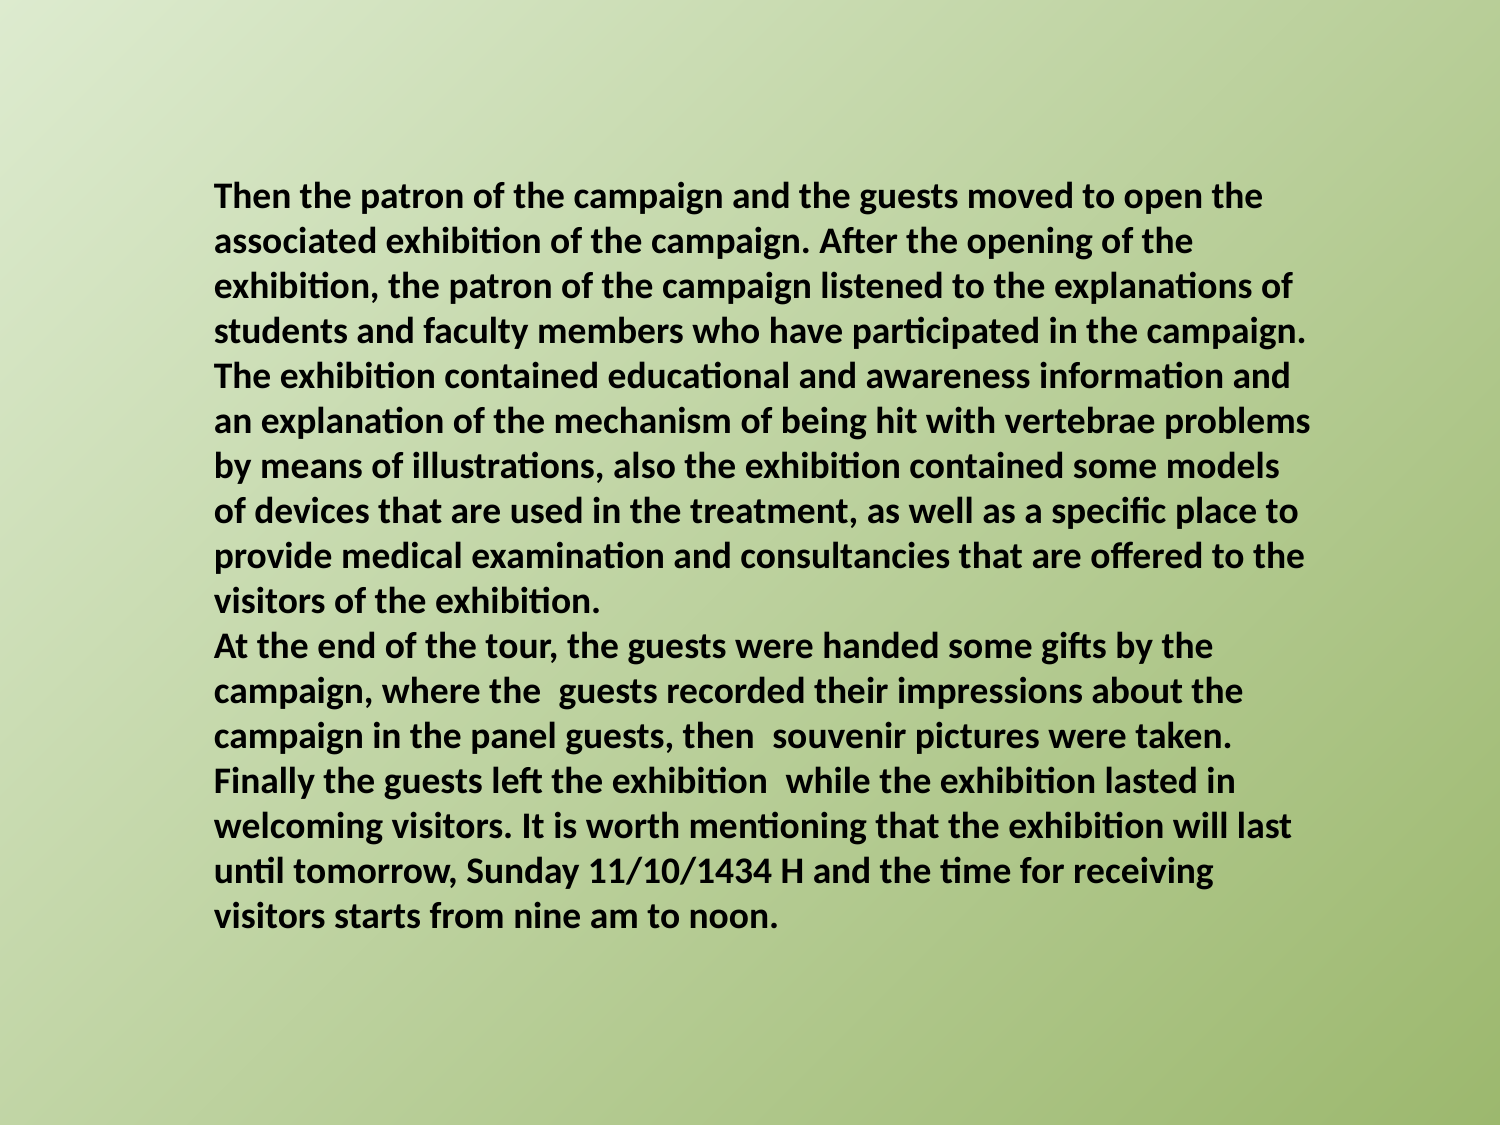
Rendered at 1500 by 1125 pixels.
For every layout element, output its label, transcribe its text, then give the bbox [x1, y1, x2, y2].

text_box Then the patron of the campaign and the guests moved to open the associated exhibition of the campaign. After the opening of the exhibition, the patron of the campaign listened to the explanations of students and faculty members who have participated in the campaign. The exhibition contained educational and awareness information and an explanation of the mechanism of being hit with vertebrae problems by means of illustrations, also the exhibition contained some models of devices that are used in the treatment, as well as a specific place to provide medical examination and consultancies that are offered to the visitors of the exhibition. At the end of the tour, the guests were handed some gifts by the campaign, where the guests recorded their impressions about the campaign in the panel guests, then souvenir pictures were taken. Finally the guests left the exhibition while the exhibition lasted in welcoming visitors. It is worth mentioning that the exhibition will last until tomorrow, Sunday 11/10/1434 H and the time for receiving visitors starts from nine am to noon. [199, 163, 1336, 1079]
